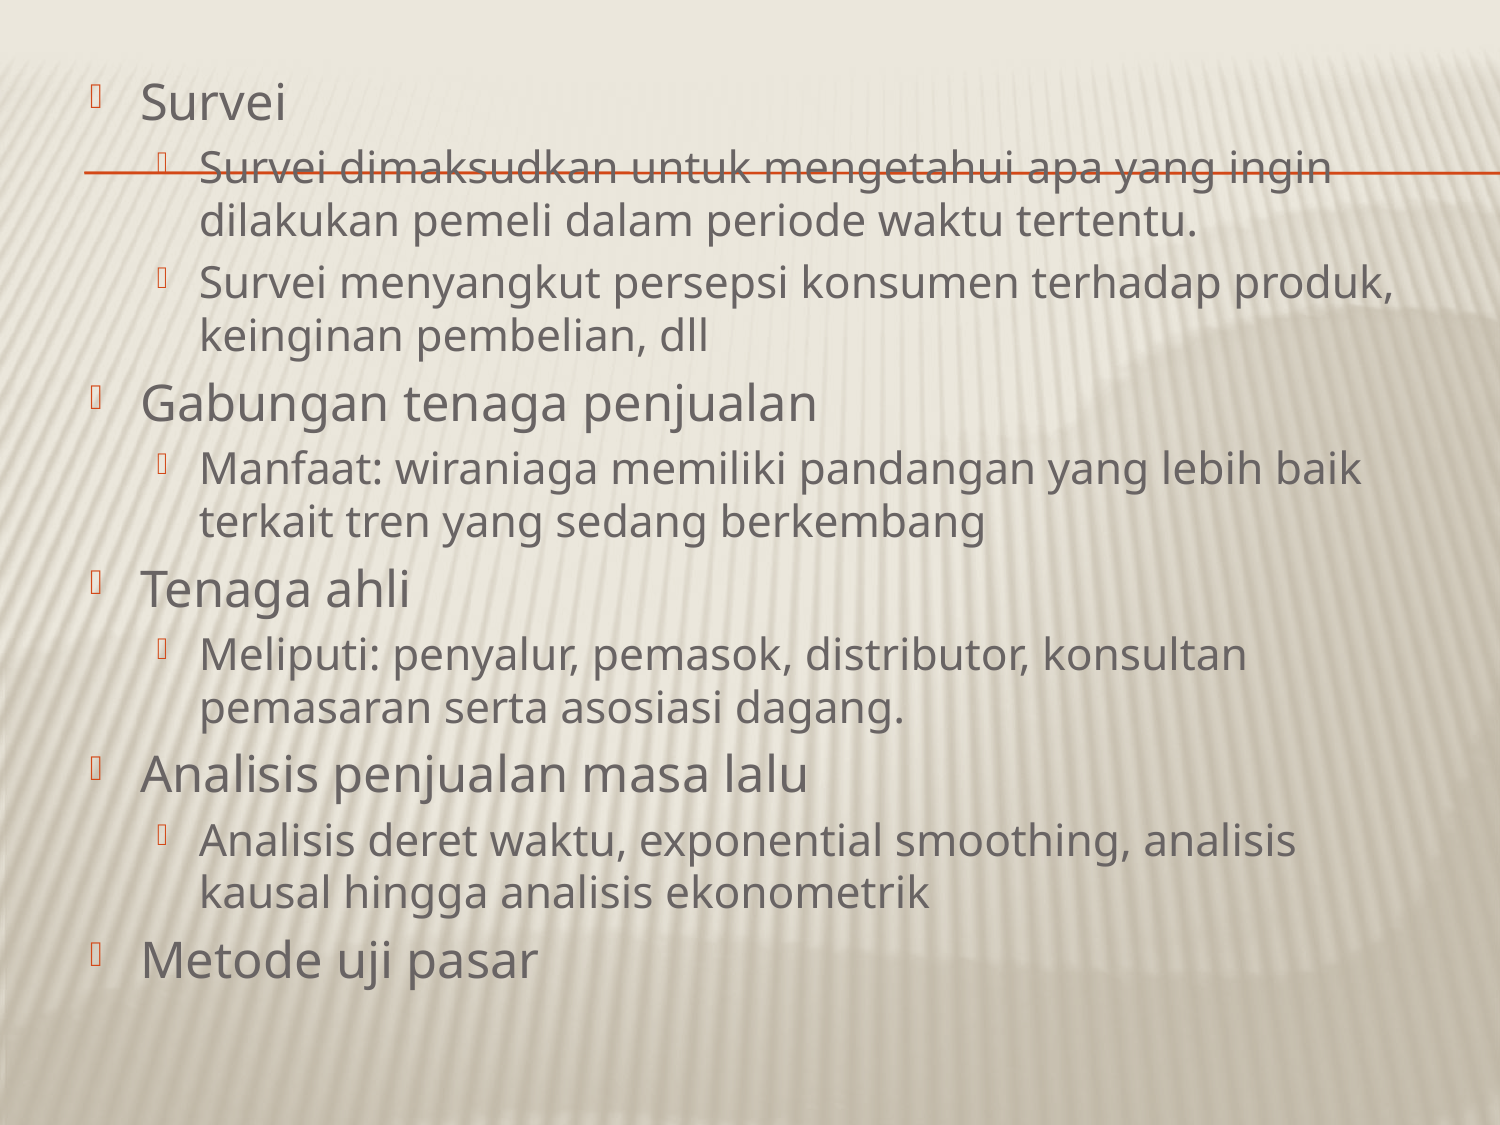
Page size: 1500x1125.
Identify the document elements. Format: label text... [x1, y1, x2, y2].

list Survei Survei dimaksudkan untuk mengetahui apa yang ingin dilakukan pemeli dalam periode waktu tertentu. Survei menyangkut persepsi konsumen terhadap produk, keinginan pembelian, dll Gabungan tenaga penjualan Manfaat: wiraniaga memiliki pandangan yang lebih baik terkait tren yang sedang berkembang Tenaga ahli Meliputi: penyalur, pemasok, distributor, konsultan pemasaran serta asosiasi dagang. Analisis penjualan masa lalu Analisis deret waktu, exponential smoothing, analisis kausal hingga analisis ekonometrik Metode uji pasar [75, 62, 1425, 1005]
